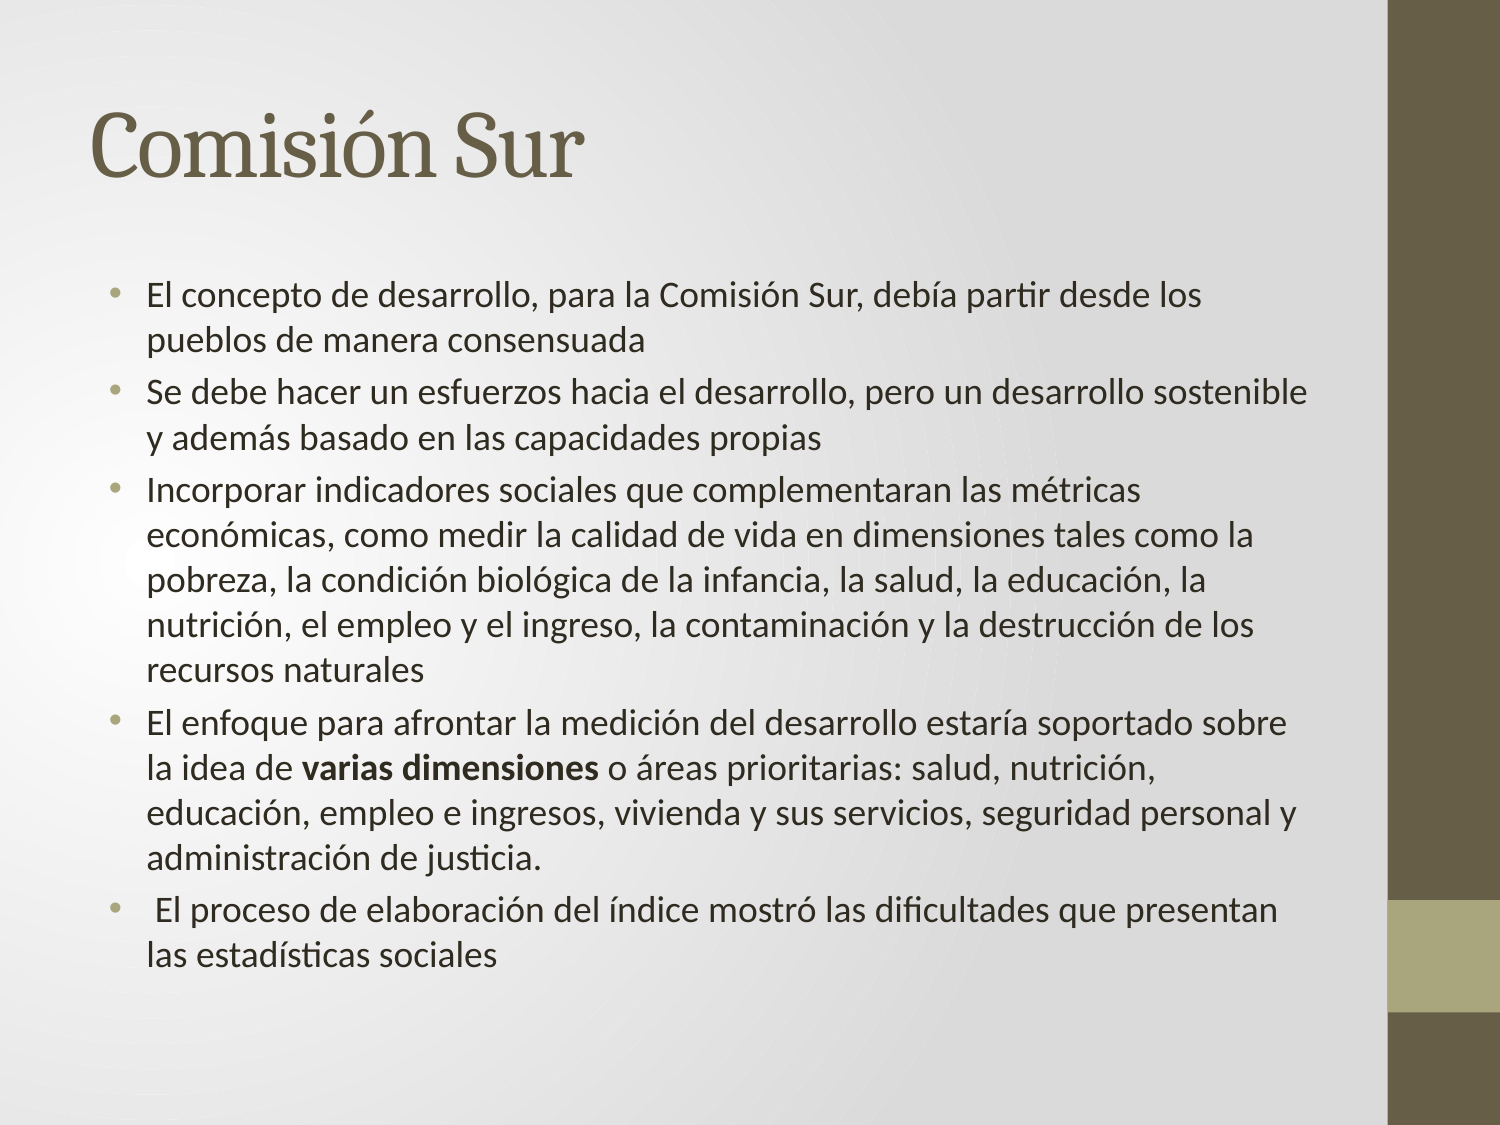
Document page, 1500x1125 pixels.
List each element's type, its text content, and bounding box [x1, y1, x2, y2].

title Comisión Sur [75, 45, 1325, 233]
list El concepto de desarrollo, para la Comisión Sur, debía partir desde los pueblos de manera consensuada Se debe hacer un esfuerzos hacia el desarrollo, pero un desarrollo sostenible y además basado en las capacidades propias Incorporar indicadores sociales que complementaran las métricas económicas, como medir la calidad de vida en dimensiones tales como la pobreza, la condición biológica de la infancia, la salud, la educación, la nutrición, el empleo y el ingreso, la contaminación y la destrucción de los recursos naturales El enfoque para afrontar la medición del desarrollo estaría soportado sobre la idea de varias dimensiones o áreas prioritarias: salud, nutrición, educación, empleo e ingresos, vivienda y sus servicios, seguridad personal y administración de justicia. El proceso de elaboración del índice mostró las dificultades que presentan las estadísticas sociales [74, 262, 1326, 1051]
